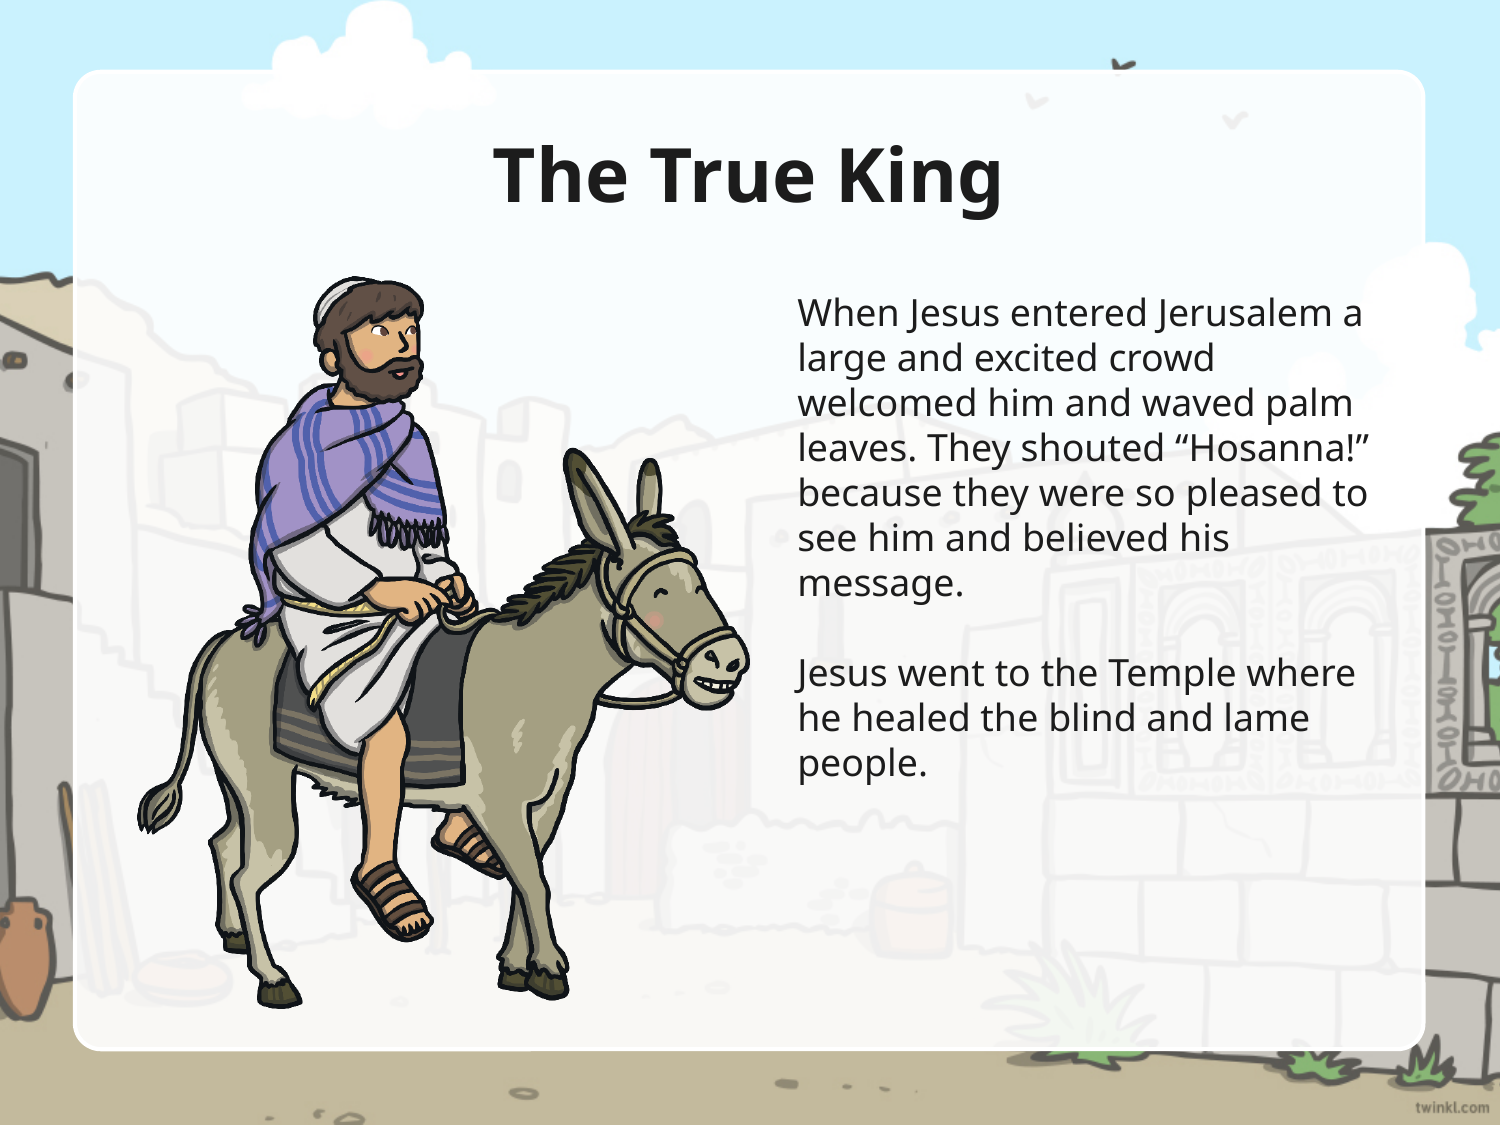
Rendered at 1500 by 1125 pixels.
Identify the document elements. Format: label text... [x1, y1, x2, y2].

title The True King [73, 76, 1426, 279]
text_box When Jesus entered Jerusalem a large and excited crowd welcomed him and waved palm leaves. They shouted “Hosanna!” because they were so pleased to see him and believed his message. Jesus went to the Temple where he healed the blind and lame people. [797, 276, 1390, 796]
picture [0, 0, 1500, 1125]
